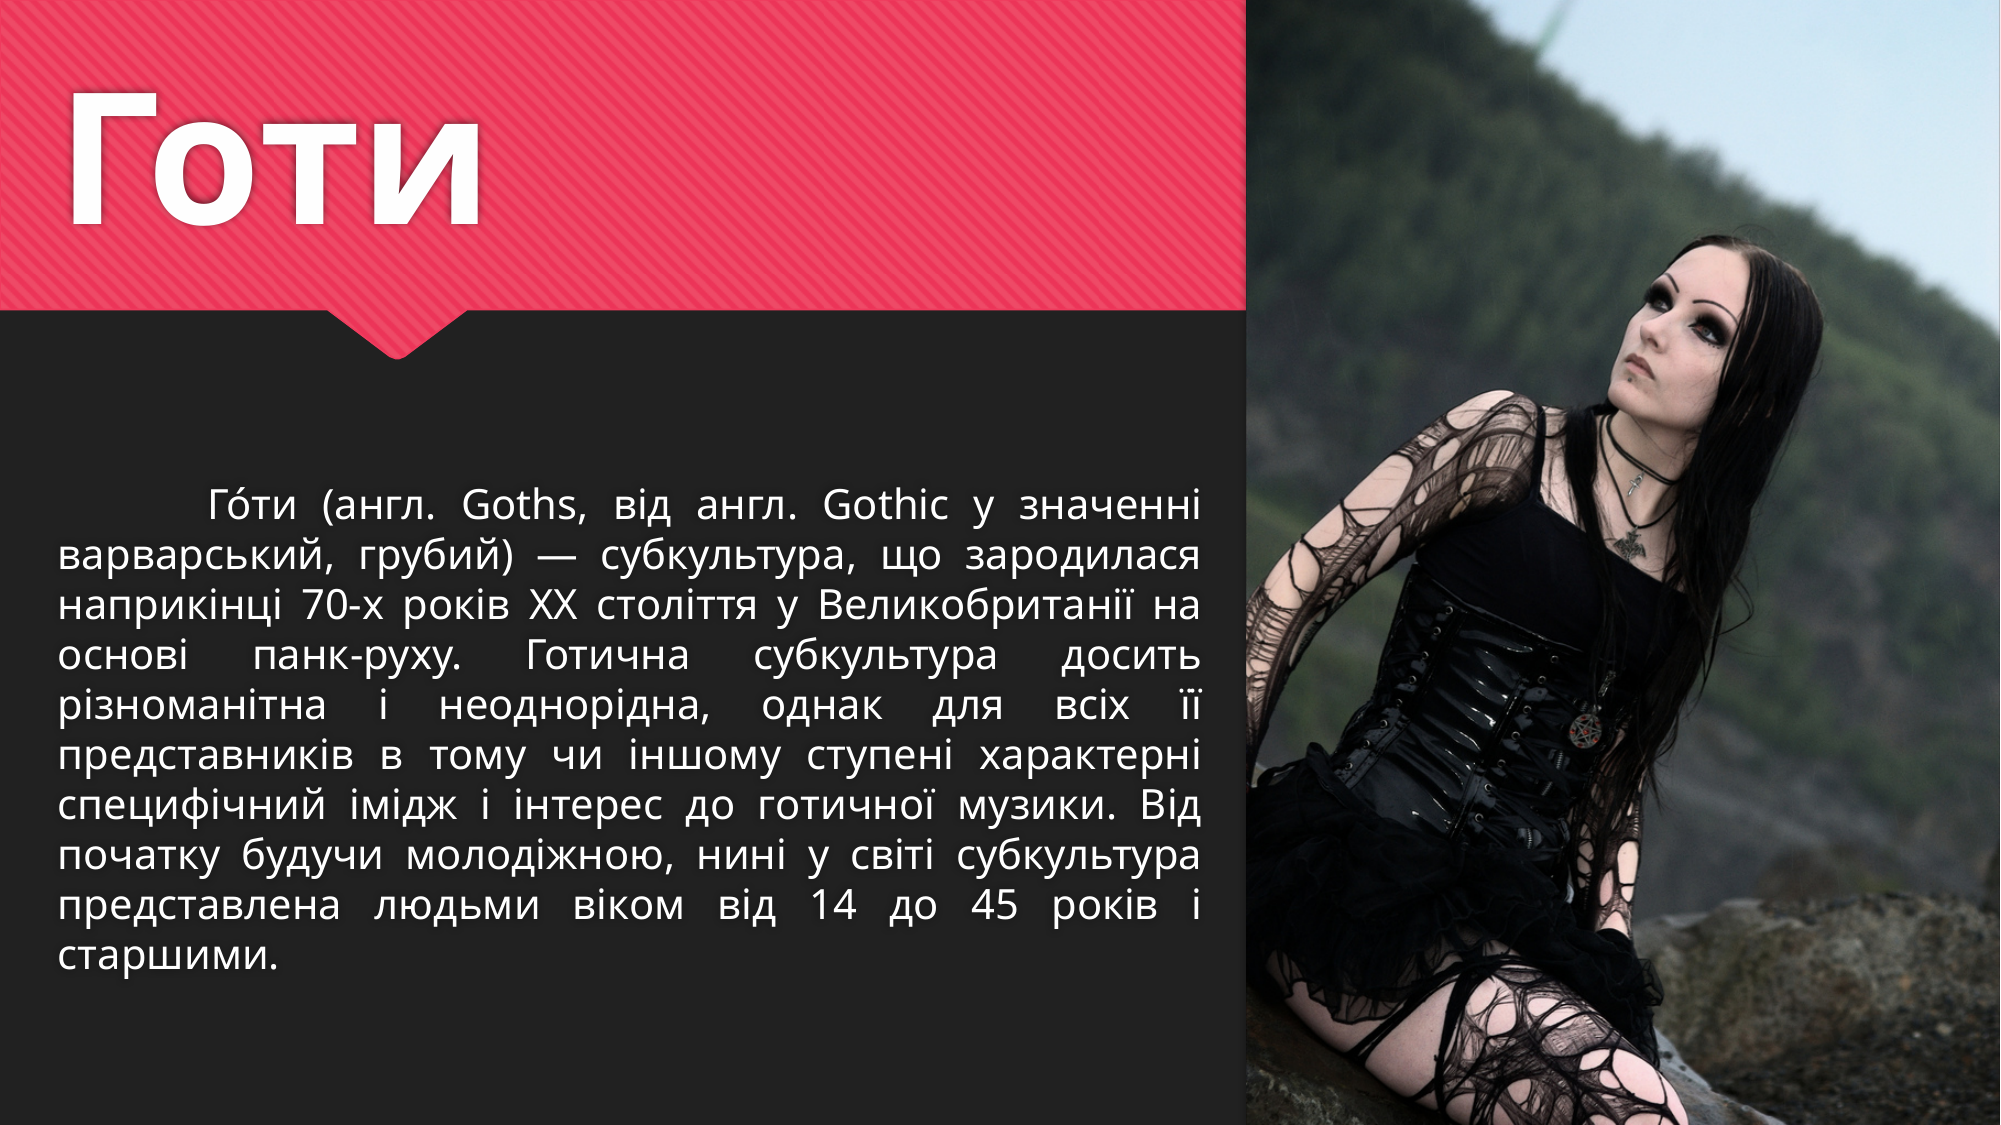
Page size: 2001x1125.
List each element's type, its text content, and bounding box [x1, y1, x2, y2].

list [1246, 0, 2000, 1125]
list Го́ти (англ. Goths, від англ. Gothic у значенні варварський, грубий) — субкультура, що зародилася наприкінці 70-х років XX століття у Великобританії на основі панк-руху. Готична субкультура досить різноманітна і неоднорідна, однак для всіх її представників в тому чи іншому ступені характерні специфічний імідж і інтерес до готичної музики. Від початку будучи молодіжною, нині у світі субкультура представлена людьми віком від 14 до 45 років і старшими. [42, 364, 1218, 1091]
title Готи [42, 71, 645, 231]
